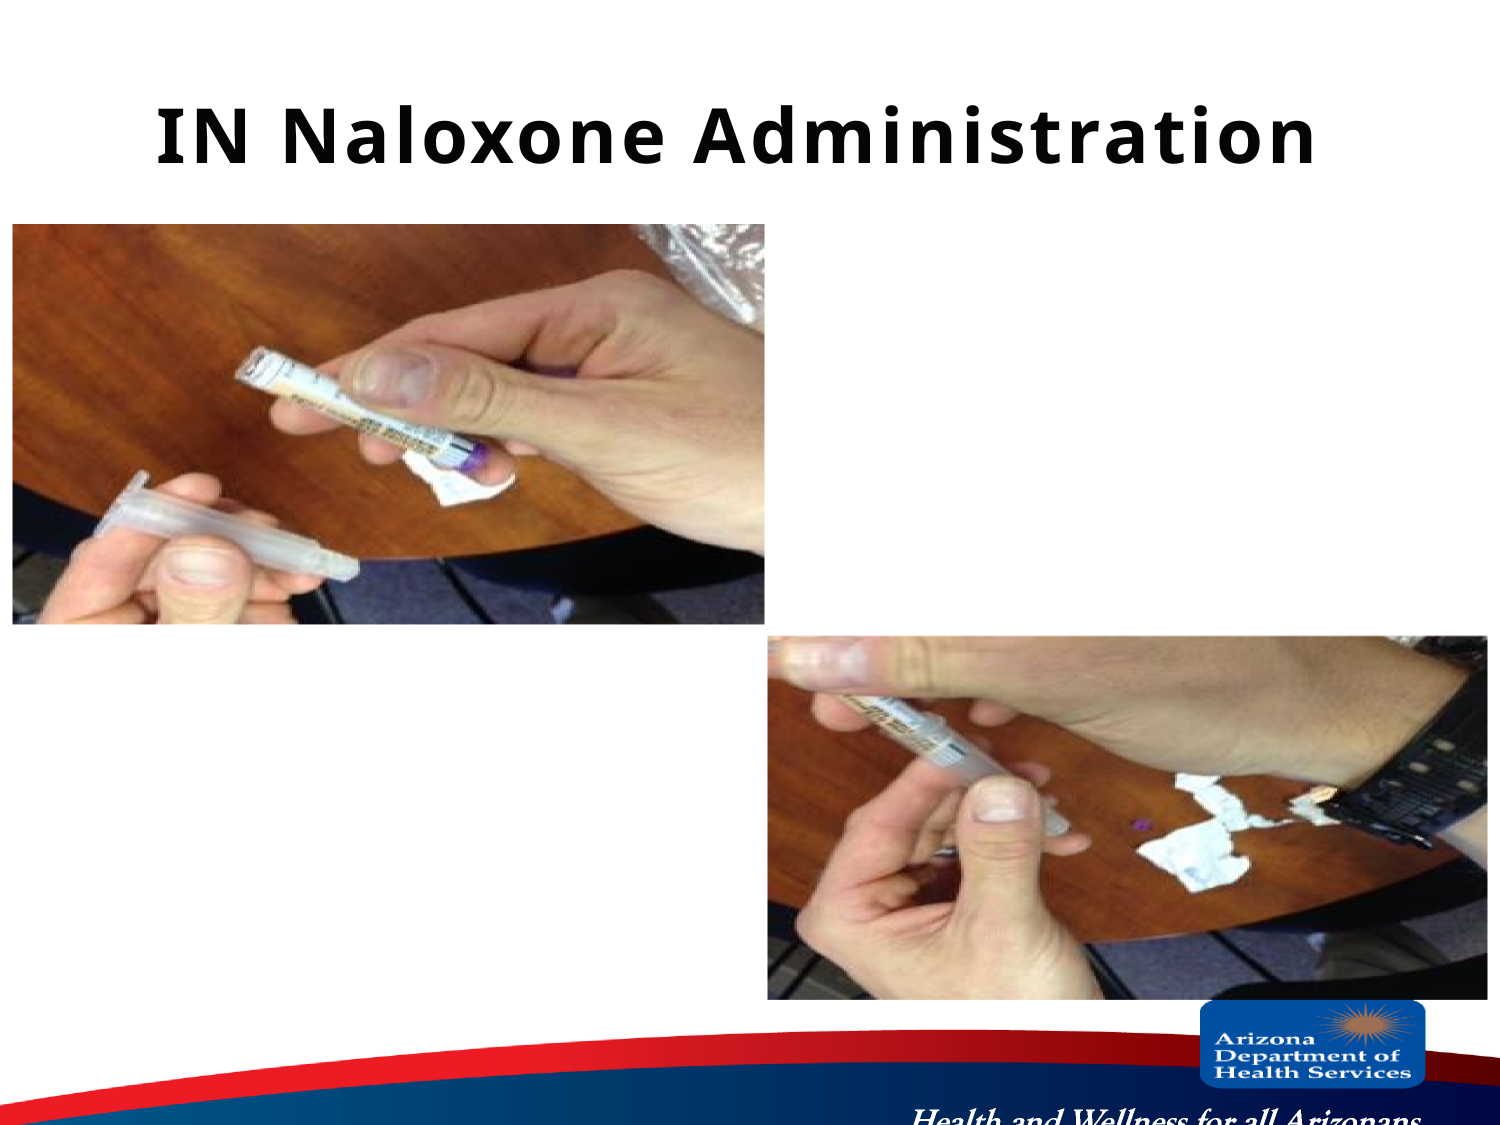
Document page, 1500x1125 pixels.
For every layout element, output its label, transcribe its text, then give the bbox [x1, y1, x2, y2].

list IN Naloxone Administration [0, 91, 1500, 223]
picture [0, 223, 1500, 1125]
